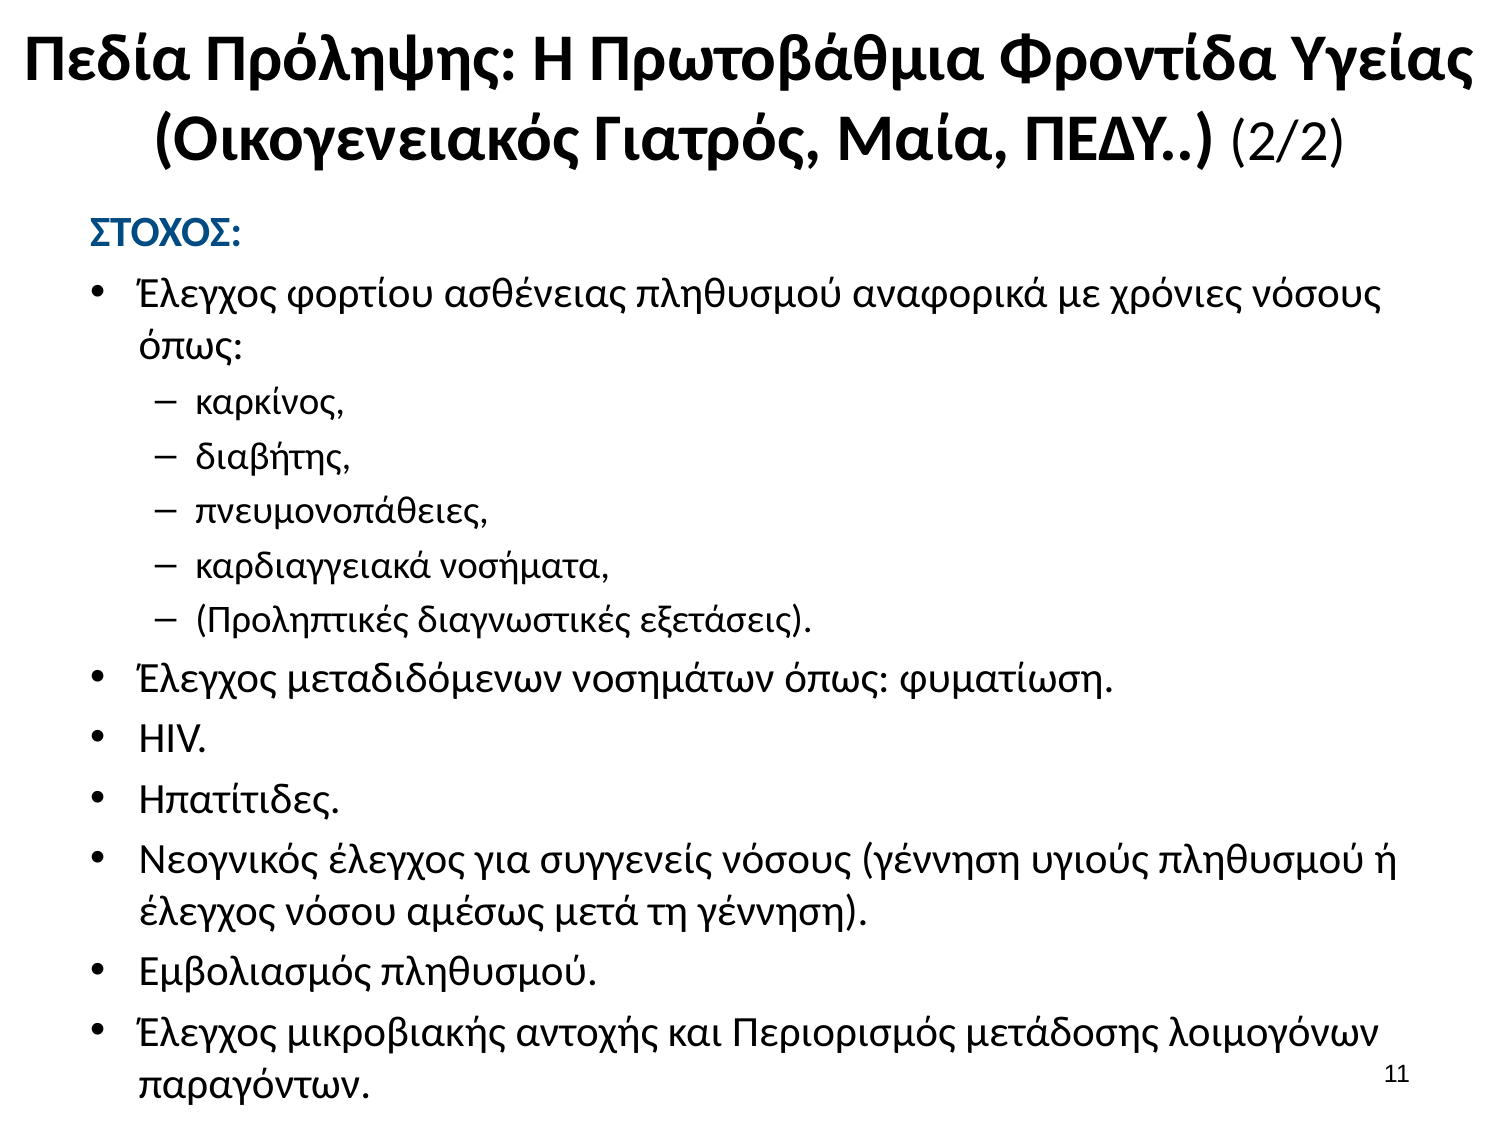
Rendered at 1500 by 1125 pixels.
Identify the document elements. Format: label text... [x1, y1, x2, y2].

slide_number 10 [1074, 1042, 1425, 1103]
title Πεδία Πρόληψης: Η Πρωτοβάθμια Φροντίδα Υγείας (Οικογενειακός Γιατρός, Μαία, ΠΕΔΥ..) (2/2) [0, 19, 1500, 169]
list ΣΤΟΧΟΣ: Έλεγχος φορτίου ασθένειας πληθυσμού αναφορικά με χρόνιες νόσους όπως: καρκίνος, διαβήτης, πνευμονοπάθειες, καρδιαγγειακά νοσήματα, (Προληπτικές διαγνωστικές εξετάσεις). Έλεγχος μεταδιδόμενων νοσημάτων όπως: φυματίωση. HIV. Ηπατίτιδες. Νεογνικός έλεγχος για συγγενείς νόσους (γέννηση υγιούς πληθυσμού ή έλεγχος νόσου αμέσως μετά τη γέννηση). Εμβολιασμός πληθυσμού. Έλεγχος μικροβιακής αντοχής και Περιορισμός μετάδοσης λοιμογόνων παραγόντων. [75, 196, 1425, 1125]
